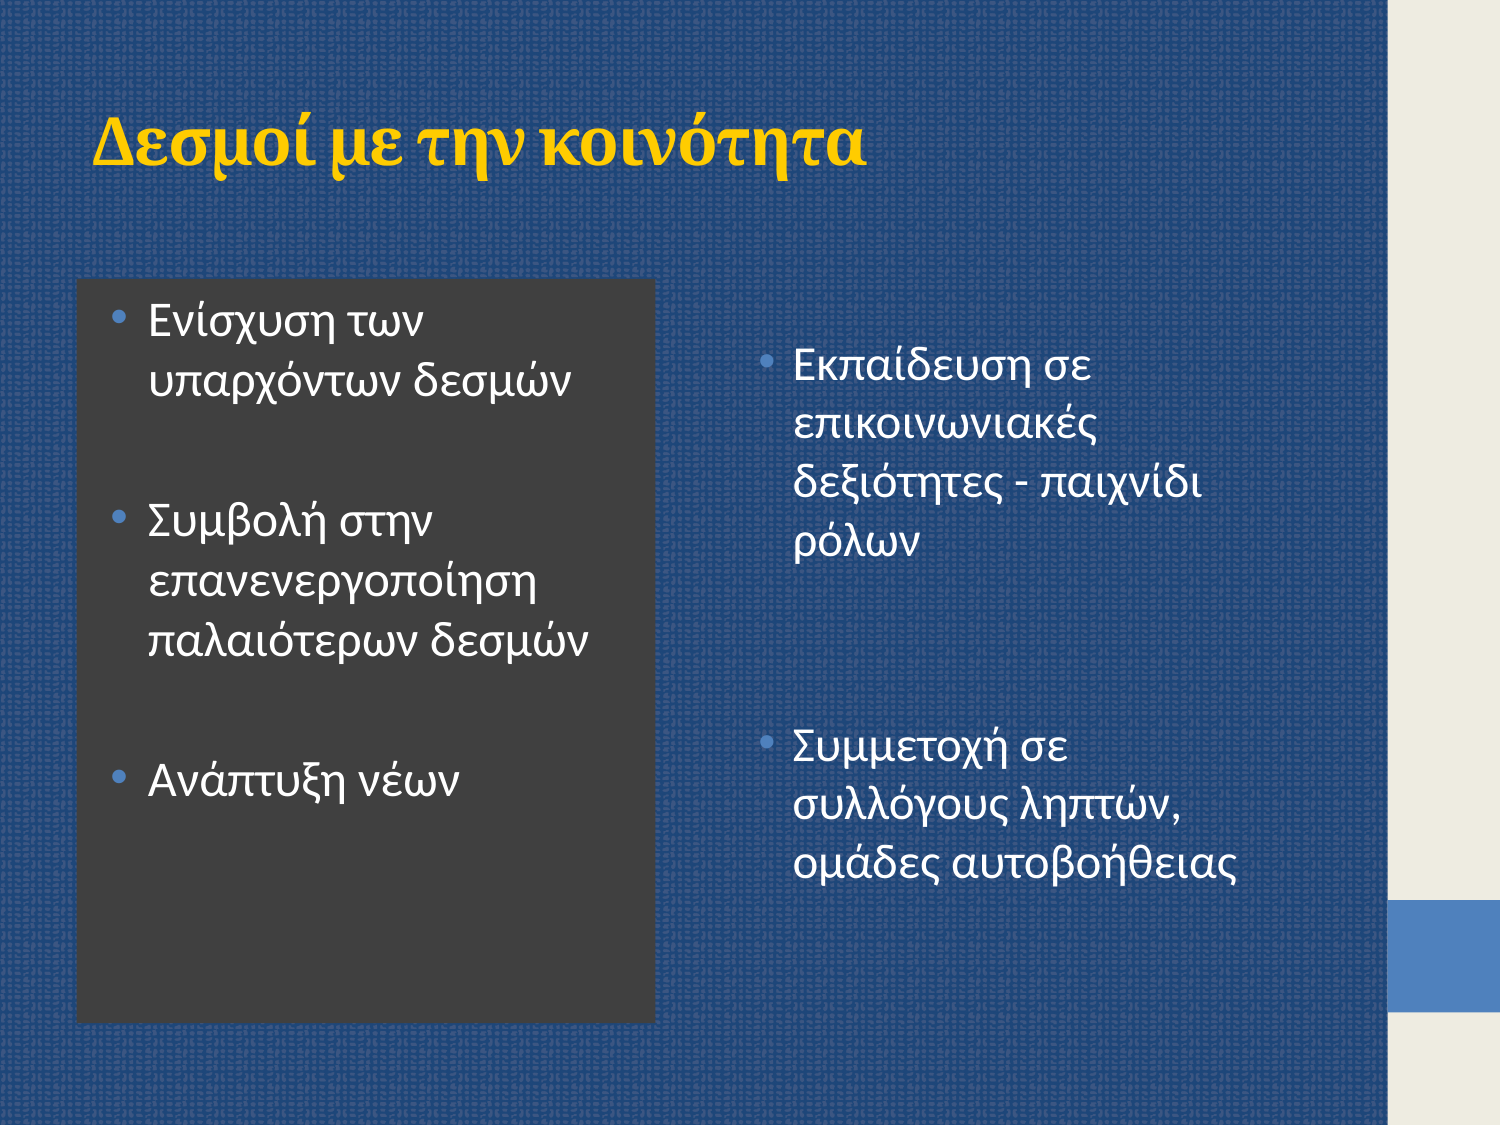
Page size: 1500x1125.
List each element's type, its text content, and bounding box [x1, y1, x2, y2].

list Ενίσχυση των υπαρχόντων δεσμών Συμβολή στην επανενεργοποίηση παλαιότερων δεσμών Ανάπτυξη νέων [76, 278, 656, 1024]
list Εκπαίδευση σε επικοινωνιακές δεξιότητες - παιχνίδι ρόλων Συμμετοχή σε συλλόγους ληπτών, ομάδες αυτοβοήθειας [726, 255, 1258, 905]
title Δεσμοί με την κοινότητα [75, 45, 1325, 233]
